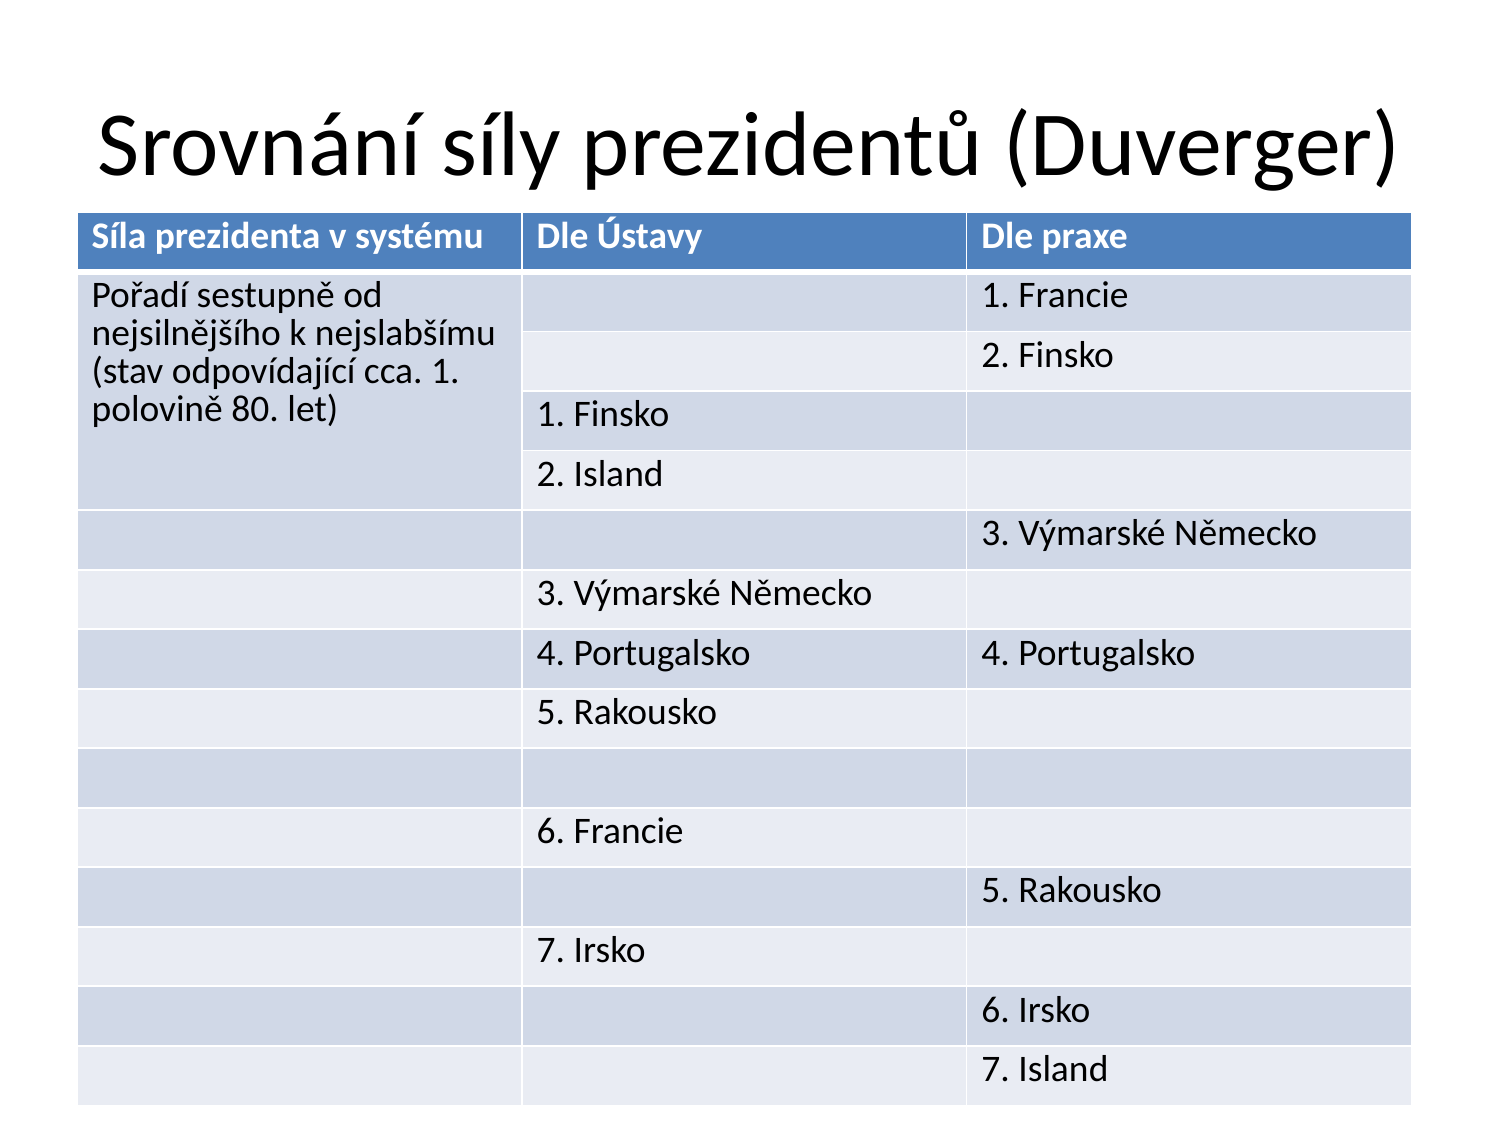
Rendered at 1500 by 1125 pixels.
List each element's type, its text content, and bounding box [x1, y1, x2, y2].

table_cell [78, 1047, 521, 1105]
table_cell Pořadí sestupně od nejsilnějšího k nejslabšímu (stav odpovídající cca. 1. polovině 80. let) [78, 275, 521, 509]
table_header Dle Ústavy [523, 213, 966, 269]
table_cell 1. Francie [967, 275, 1411, 331]
table_cell 7. Island [967, 1047, 1411, 1105]
table_cell 4. Portugalsko [967, 630, 1411, 688]
table_cell 3. Výmarské Německo [967, 511, 1411, 569]
table_cell [78, 571, 521, 628]
table_cell [523, 868, 966, 926]
table_cell [967, 928, 1411, 985]
table_cell [523, 1047, 966, 1105]
table_cell [78, 987, 521, 1045]
table_cell 1. Finsko [523, 392, 966, 450]
table_cell [78, 630, 521, 688]
table_cell [78, 809, 521, 866]
table_cell [523, 749, 966, 807]
table_cell [78, 749, 521, 807]
table_cell [967, 451, 1411, 509]
table_cell [523, 987, 966, 1045]
table_cell 6. Irsko [967, 987, 1411, 1045]
table_cell 6. Francie [523, 809, 966, 866]
table_cell [78, 690, 521, 747]
table_cell 2. Island [523, 451, 966, 509]
table_cell [523, 511, 966, 569]
table_header Síla prezidenta v systému [78, 213, 521, 269]
table_cell 5. Rakousko [523, 690, 966, 747]
table_header Dle praxe [967, 213, 1411, 269]
table_cell [967, 392, 1411, 450]
title Srovnání síly prezidentů (Duverger) [75, 45, 1425, 233]
table_cell [967, 571, 1411, 628]
table_cell [78, 868, 521, 926]
table_cell 5. Rakousko [967, 868, 1411, 926]
table_cell 3. Výmarské Německo [523, 571, 966, 628]
table_cell [967, 809, 1411, 866]
table_cell [523, 275, 966, 331]
table_cell 7. Irsko [523, 928, 966, 985]
table_cell [967, 749, 1411, 807]
table_cell [523, 332, 966, 390]
table_cell 4. Portugalsko [523, 630, 966, 688]
table_cell [967, 690, 1411, 747]
table_cell 2. Finsko [967, 332, 1411, 390]
table_cell [78, 511, 521, 569]
table_cell [78, 928, 521, 985]
